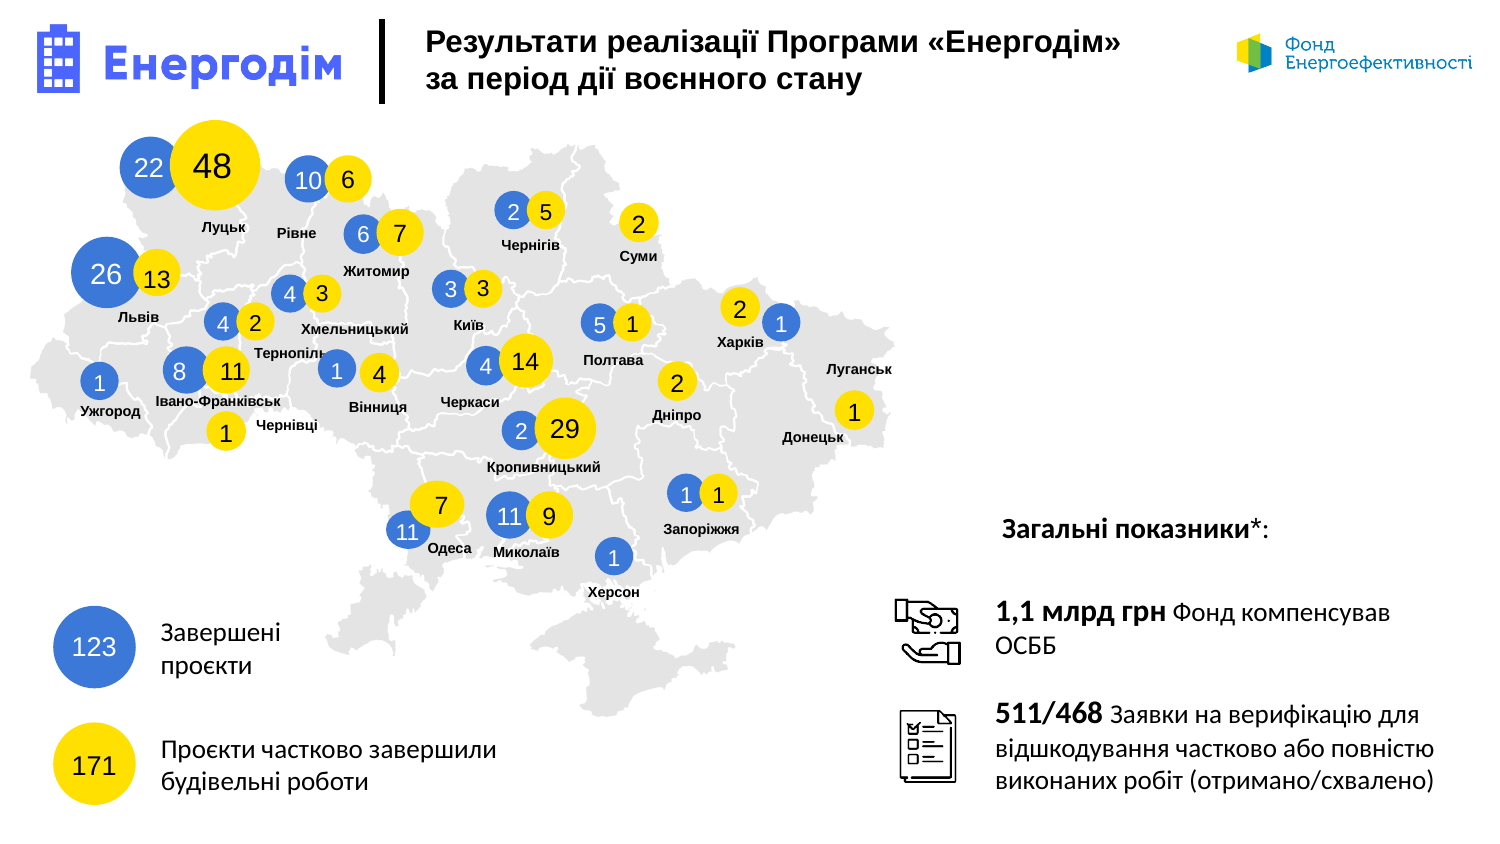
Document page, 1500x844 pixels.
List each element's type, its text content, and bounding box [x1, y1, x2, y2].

text_box [61, 788, 128, 805]
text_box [618, 201, 659, 247]
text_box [666, 473, 739, 516]
picture [7, 14, 965, 785]
text_box 511/468 Заявки на верифікацію для відшкодування частково або повністю виконаних робіт (отримано/схвалено) [988, 685, 1500, 802]
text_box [80, 361, 119, 404]
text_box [385, 480, 465, 553]
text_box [834, 389, 875, 434]
picture [1237, 32, 1472, 73]
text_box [580, 302, 652, 346]
title Результати реалізації Програми «Енергодім» за період дії воєнного стану [414, 9, 1296, 107]
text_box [465, 344, 493, 387]
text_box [485, 491, 574, 539]
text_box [498, 333, 554, 388]
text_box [206, 410, 247, 455]
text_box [501, 409, 529, 452]
text_box Проєкти частково завершили будівельні роботи [153, 745, 511, 803]
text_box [284, 155, 322, 203]
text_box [761, 302, 801, 346]
text_box 171 [57, 745, 131, 788]
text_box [376, 208, 424, 257]
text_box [202, 352, 260, 394]
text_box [431, 266, 503, 310]
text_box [123, 248, 190, 301]
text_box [317, 348, 357, 392]
text_box Загальні показники*: [995, 502, 1493, 552]
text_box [343, 212, 372, 255]
text_box [53, 746, 57, 781]
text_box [324, 155, 372, 203]
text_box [657, 360, 698, 405]
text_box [203, 301, 275, 345]
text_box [494, 190, 566, 233]
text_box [119, 136, 164, 199]
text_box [70, 236, 143, 309]
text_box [594, 536, 634, 579]
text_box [359, 351, 400, 397]
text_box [169, 119, 261, 211]
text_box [162, 346, 198, 394]
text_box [270, 271, 342, 315]
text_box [720, 286, 761, 331]
text_box 1,1 млрд грн Фонд компенсував ОСББ [988, 583, 1401, 667]
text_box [534, 397, 597, 460]
text_box [131, 745, 136, 783]
